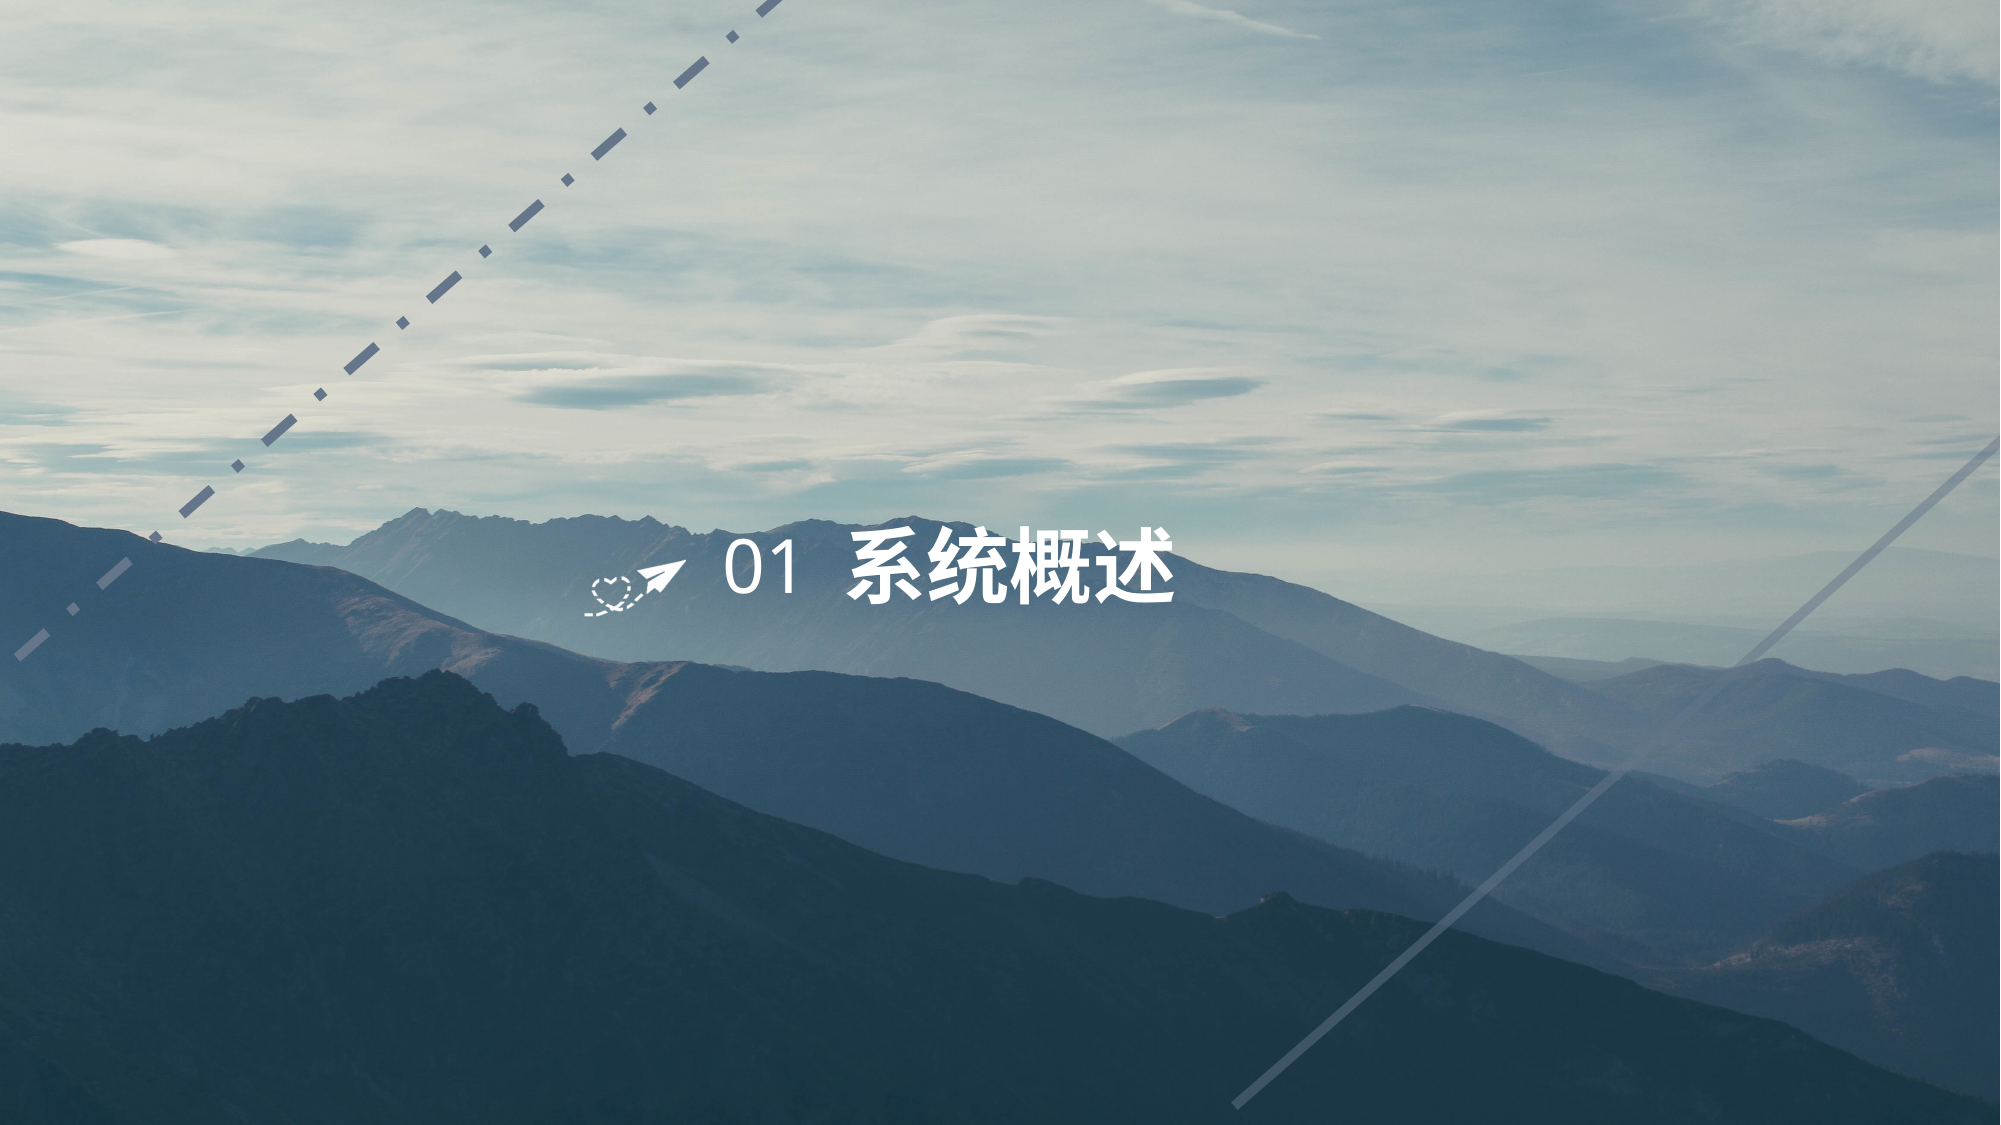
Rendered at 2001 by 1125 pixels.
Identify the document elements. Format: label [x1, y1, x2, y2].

text_box [1234, 418, 2000, 1107]
picture [0, 0, 2000, 1125]
text_box [0, 0, 789, 676]
